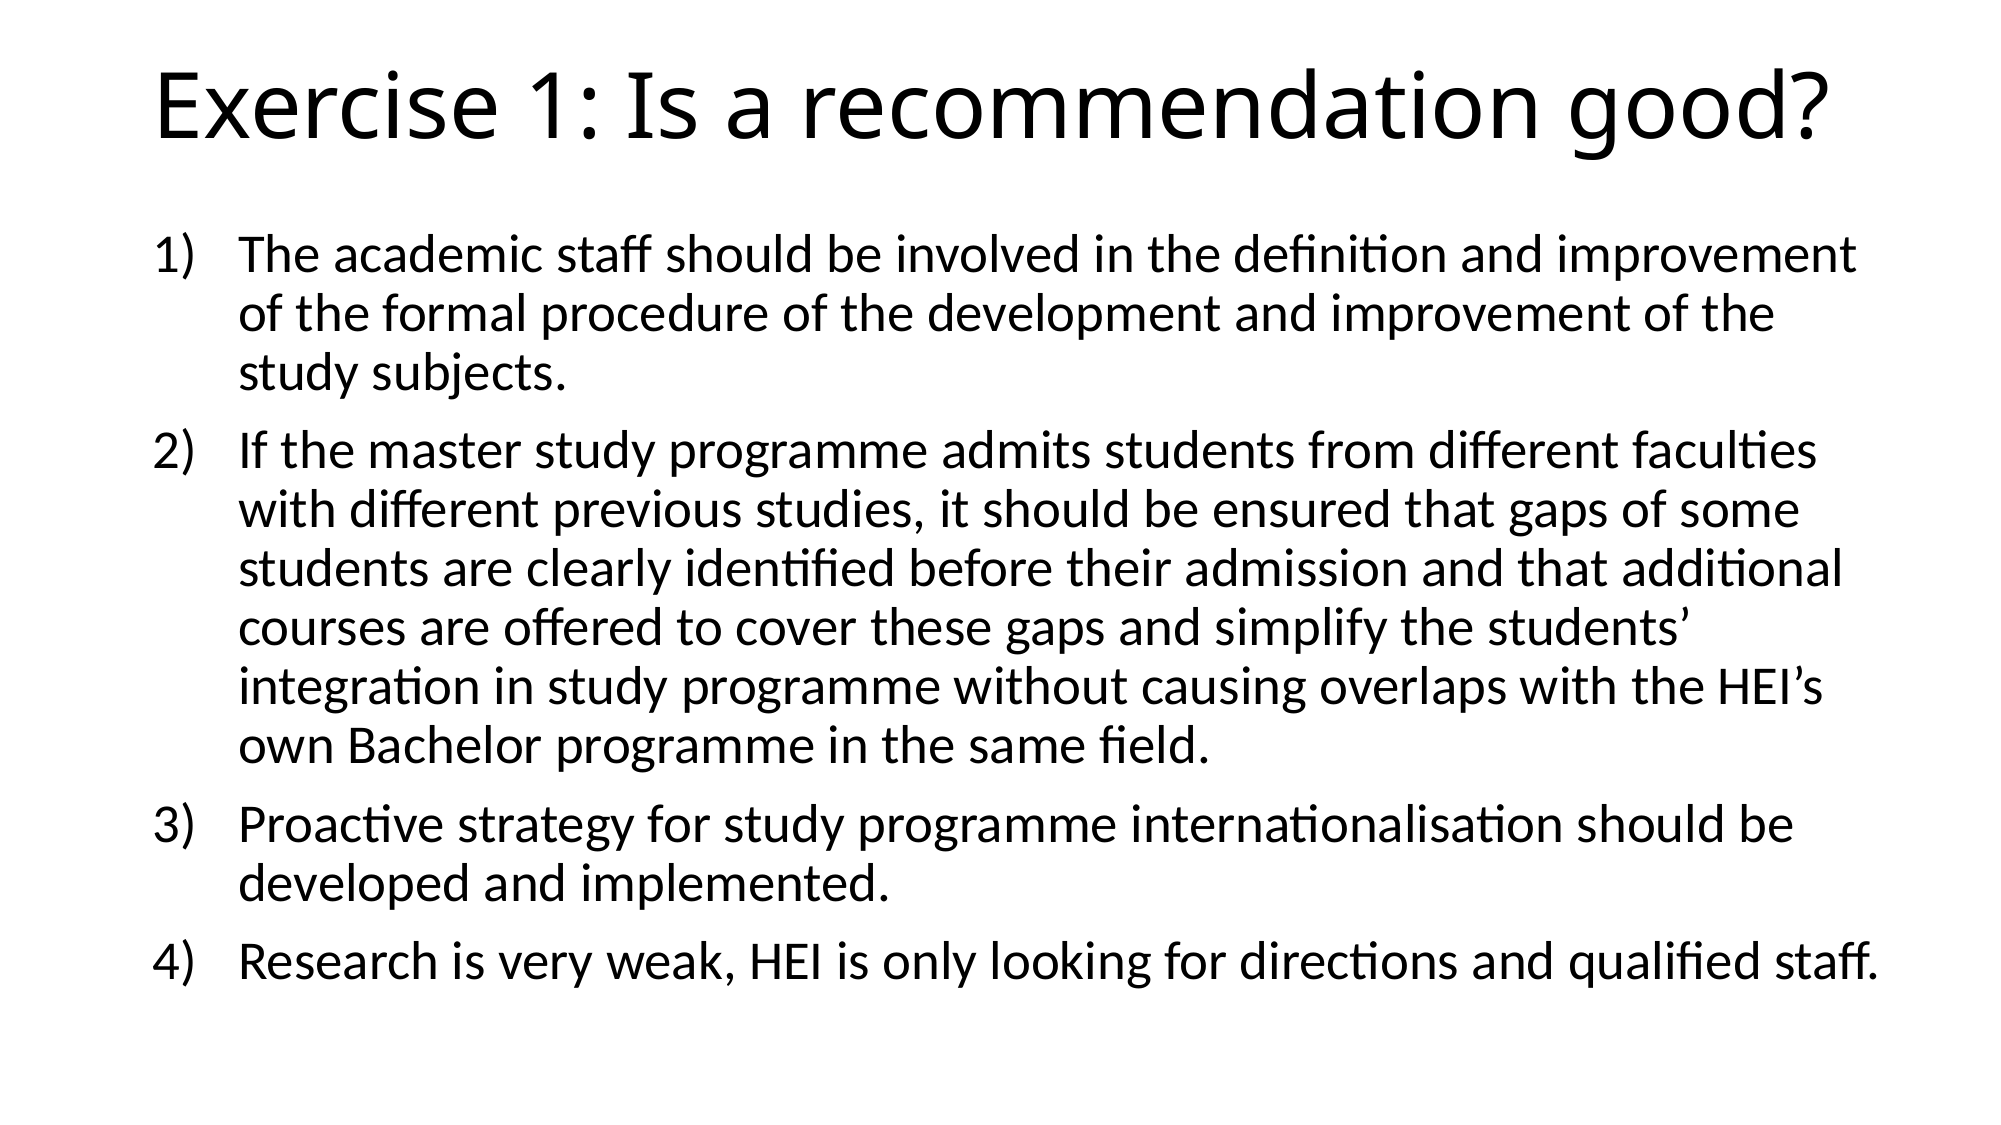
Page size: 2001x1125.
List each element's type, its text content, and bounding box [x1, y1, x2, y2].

list The academic staff should be involved in the definition and improvement of the formal procedure of the development and improvement of the study subjects. If the master study programme admits students from different faculties with different previous studies, it should be ensured that gaps of some students are clearly identified before their admission and that additional courses are offered to cover these gaps and simplify the students’ integration in study programme without causing overlaps with the HEI’s own Bachelor programme in the same field. Proactive strategy for study programme internationalisation should be developed and implemented. Research is very weak, HEI is only looking for directions and qualified staff. [137, 217, 1904, 1065]
title Exercise 1: Is a recommendation good? [137, 0, 1863, 217]
